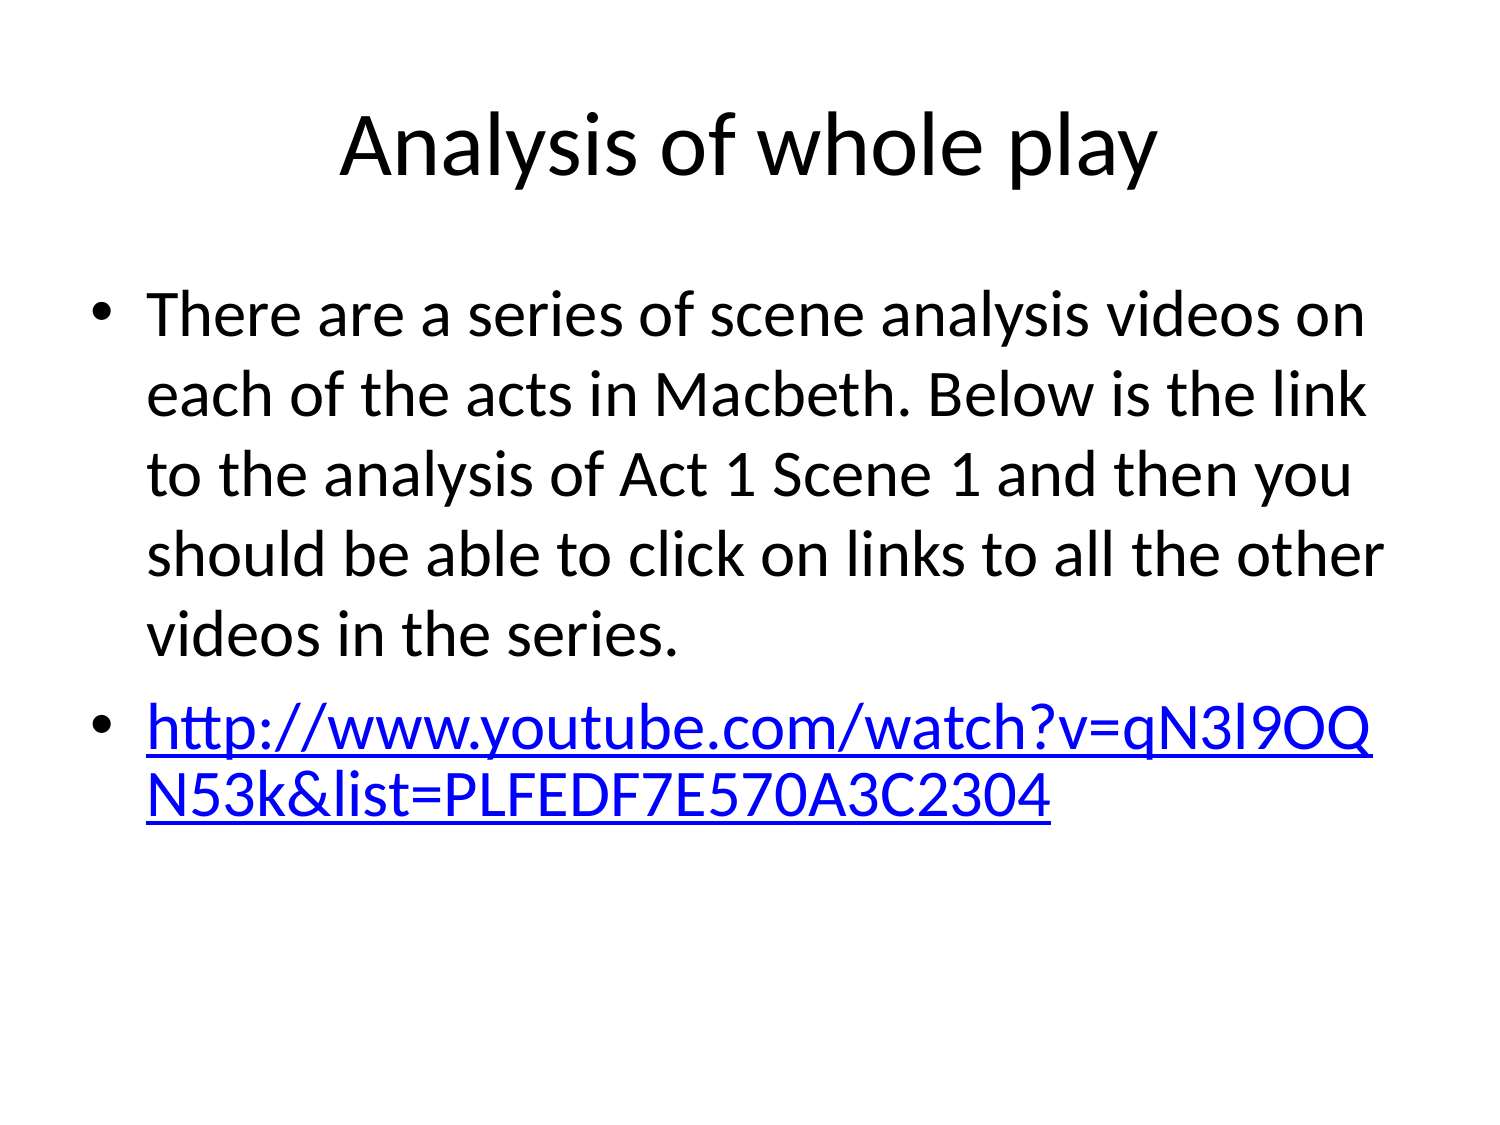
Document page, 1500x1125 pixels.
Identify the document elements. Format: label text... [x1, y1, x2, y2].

list There are a series of scene analysis videos on each of the acts in Macbeth. Below is the link to the analysis of Act 1 Scene 1 and then you should be able to click on links to all the other videos in the series. http://www.youtube.com/watch?v=qN3l9OQN53k&list=PLFEDF7E570A3C2304 [75, 262, 1425, 1005]
title Analysis of whole play [75, 45, 1425, 233]
